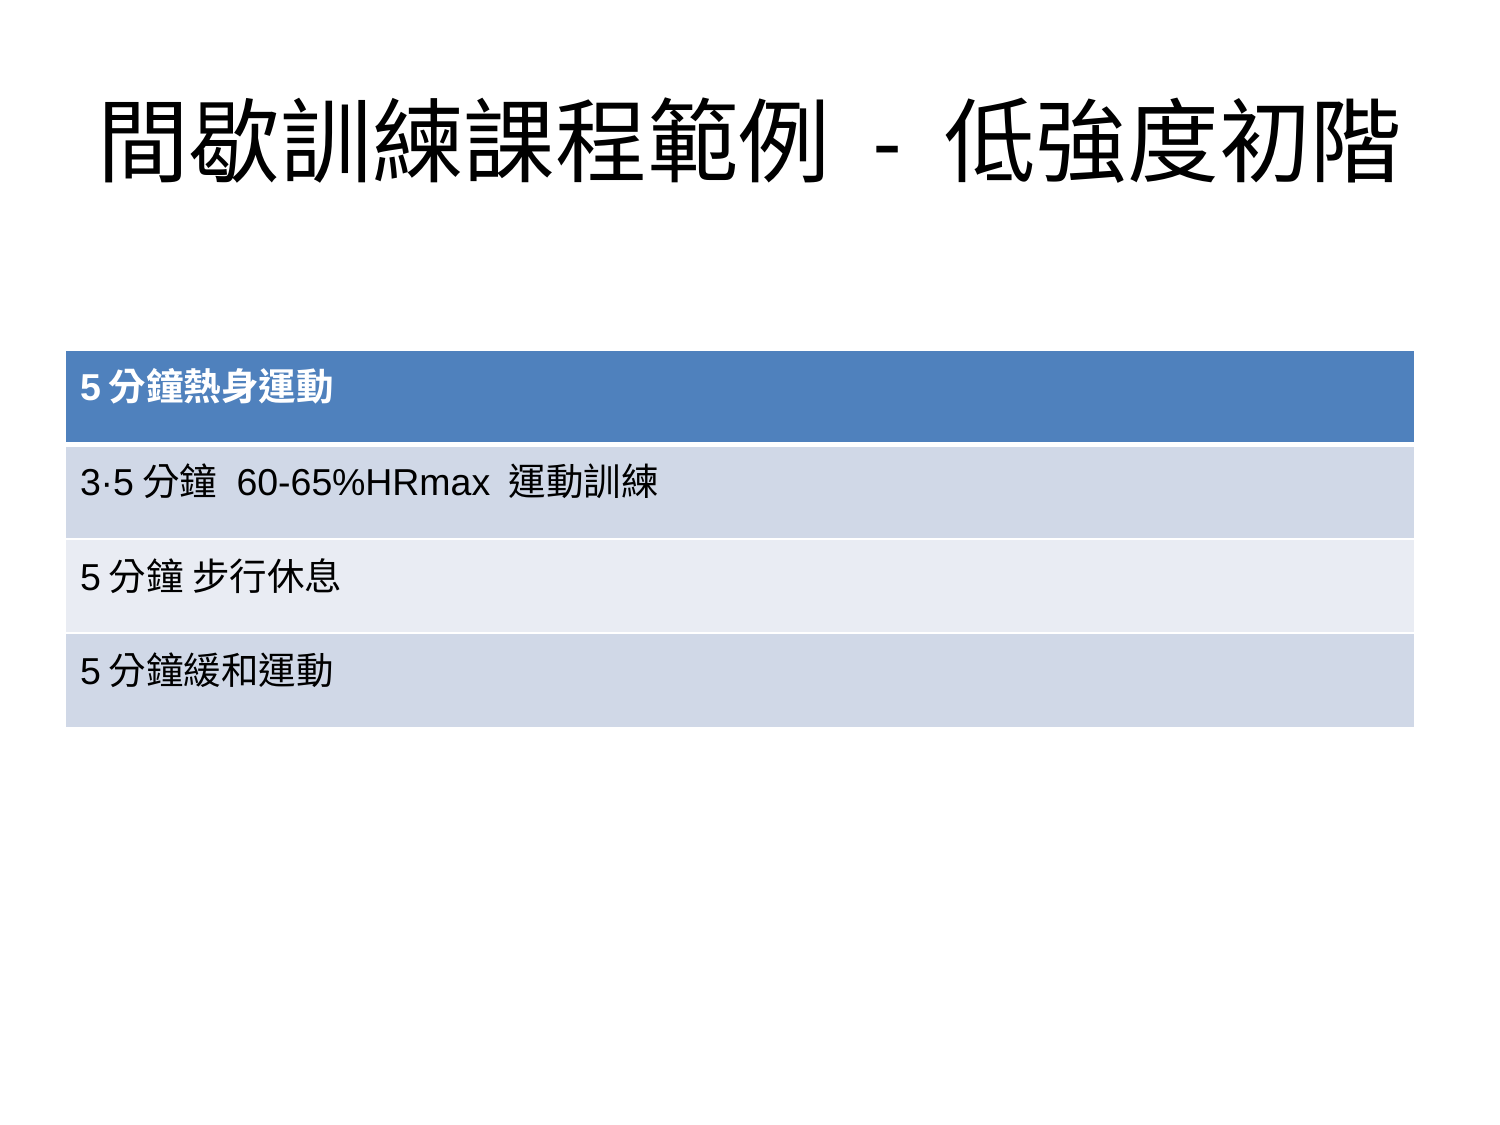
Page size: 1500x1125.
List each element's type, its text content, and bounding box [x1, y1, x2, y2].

table_cell 5分鐘 步行休息 [66, 540, 1414, 632]
table_header 5分鐘熱身運動 [66, 351, 1414, 442]
title 間歇訓練課程範例 - 低強度初階 [75, 45, 1425, 233]
table_cell 3·5分鐘 60-65%HRmax 運動訓練 [66, 447, 1414, 538]
table_cell 5分鐘緩和運動 [66, 634, 1414, 727]
